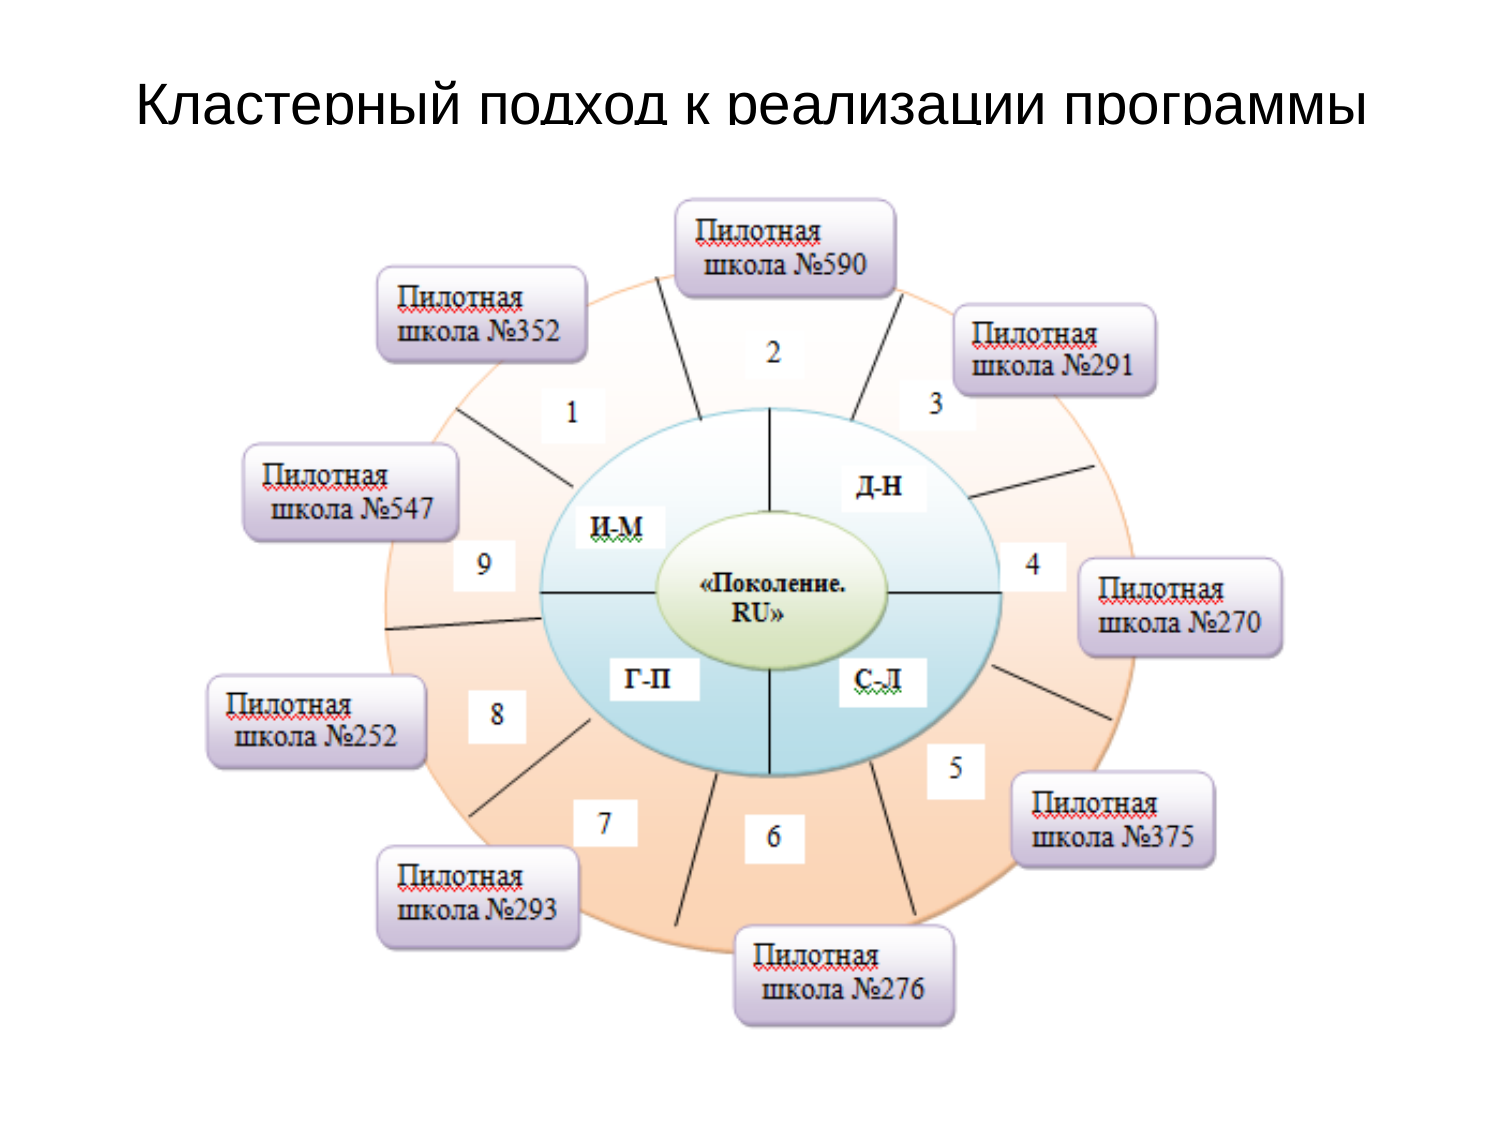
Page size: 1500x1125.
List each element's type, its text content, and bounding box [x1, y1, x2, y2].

title Кластерный подход к реализации программы «Поколение RU» [76, 42, 1428, 231]
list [170, 125, 1365, 1097]
